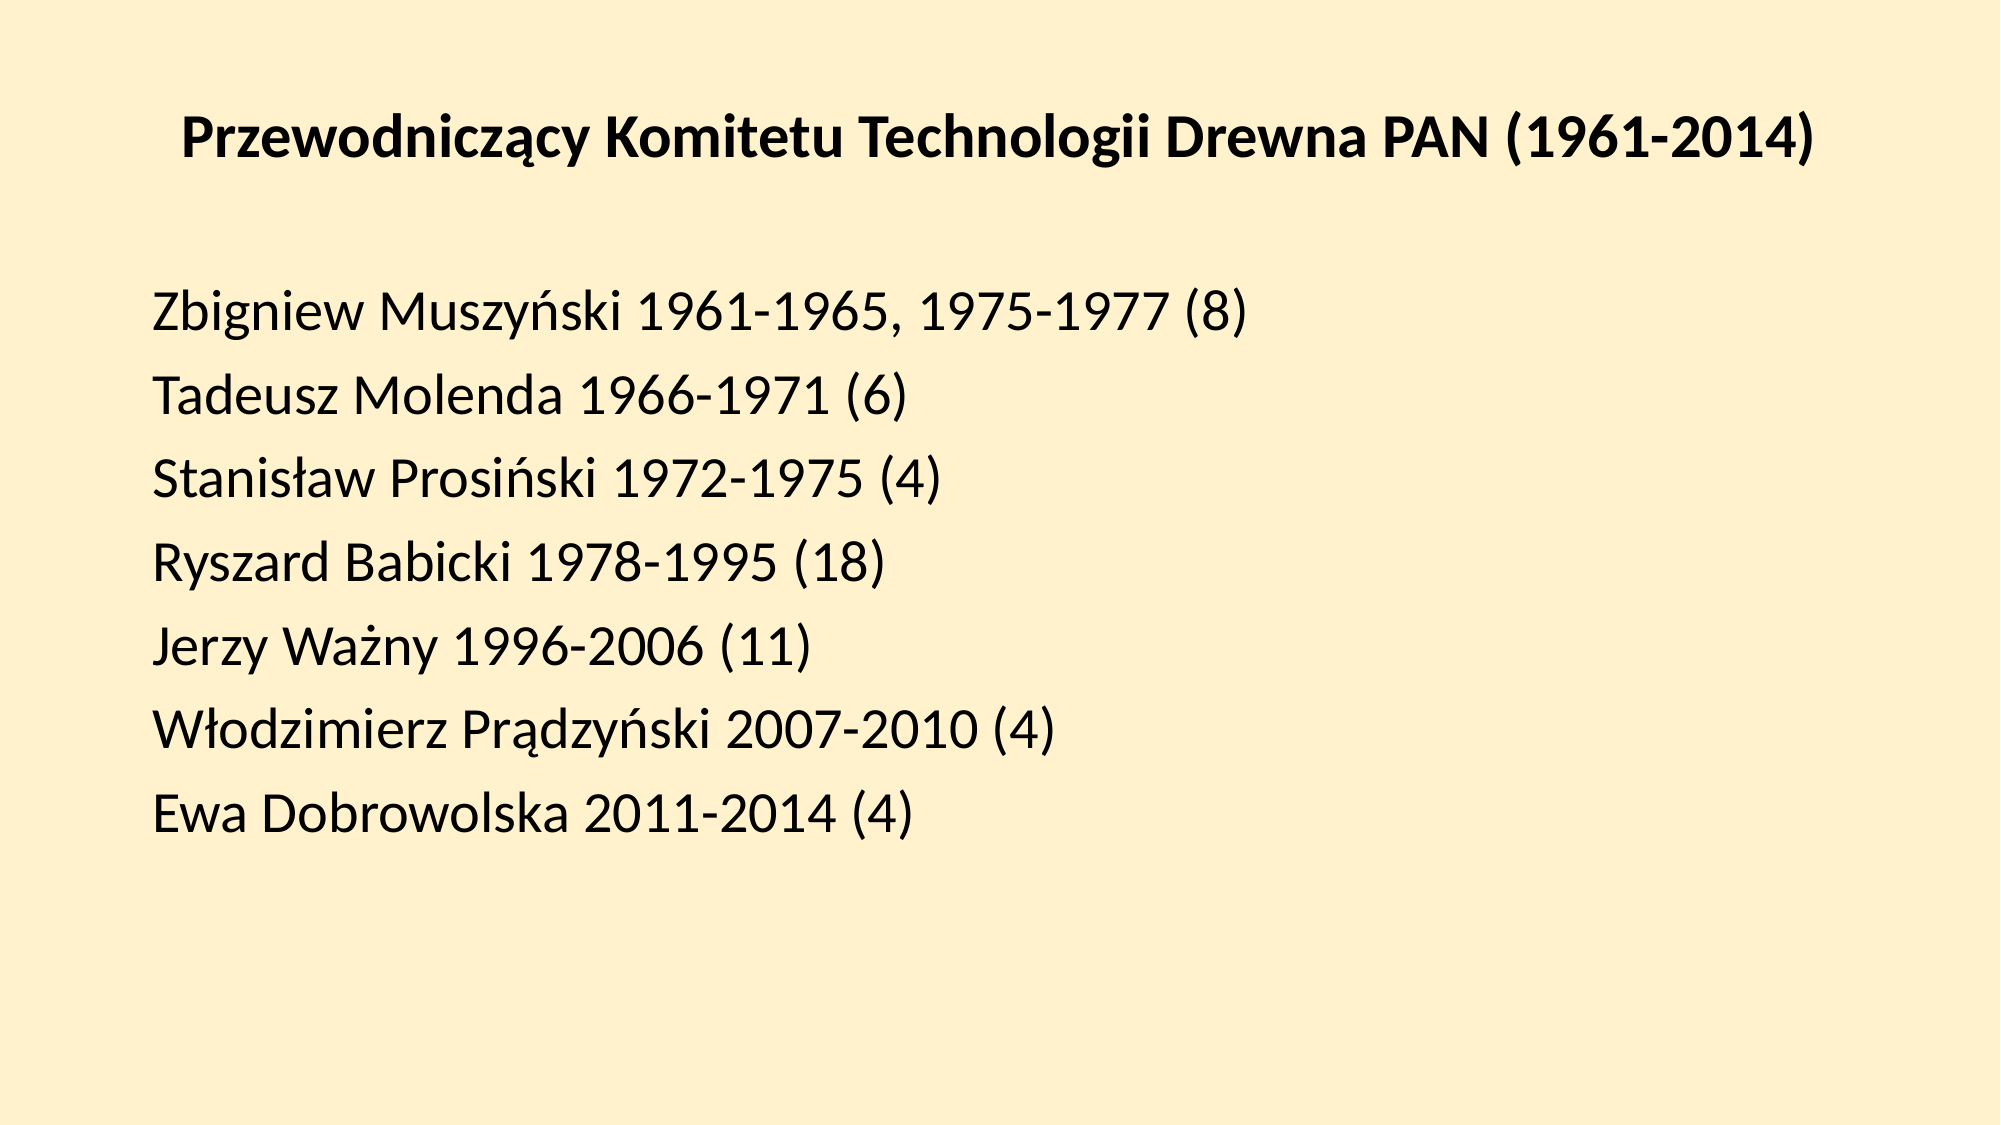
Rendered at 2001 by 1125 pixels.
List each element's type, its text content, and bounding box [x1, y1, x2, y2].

list Przewodniczący Komitetu Technologii Drewna PAN (1961-2014) Zbigniew Muszyński 1961-1965, 1975-1977 (8) Tadeusz Molenda 1966-1971 (6) Stanisław Prosiński 1972-1975 (4) Ryszard Babicki 1978-1995 (18) Jerzy Ważny 1996-2006 (11) Włodzimierz Prądzyński 2007-2010 (4) Ewa Dobrowolska 2011-2014 (4) [137, 96, 1863, 1014]
